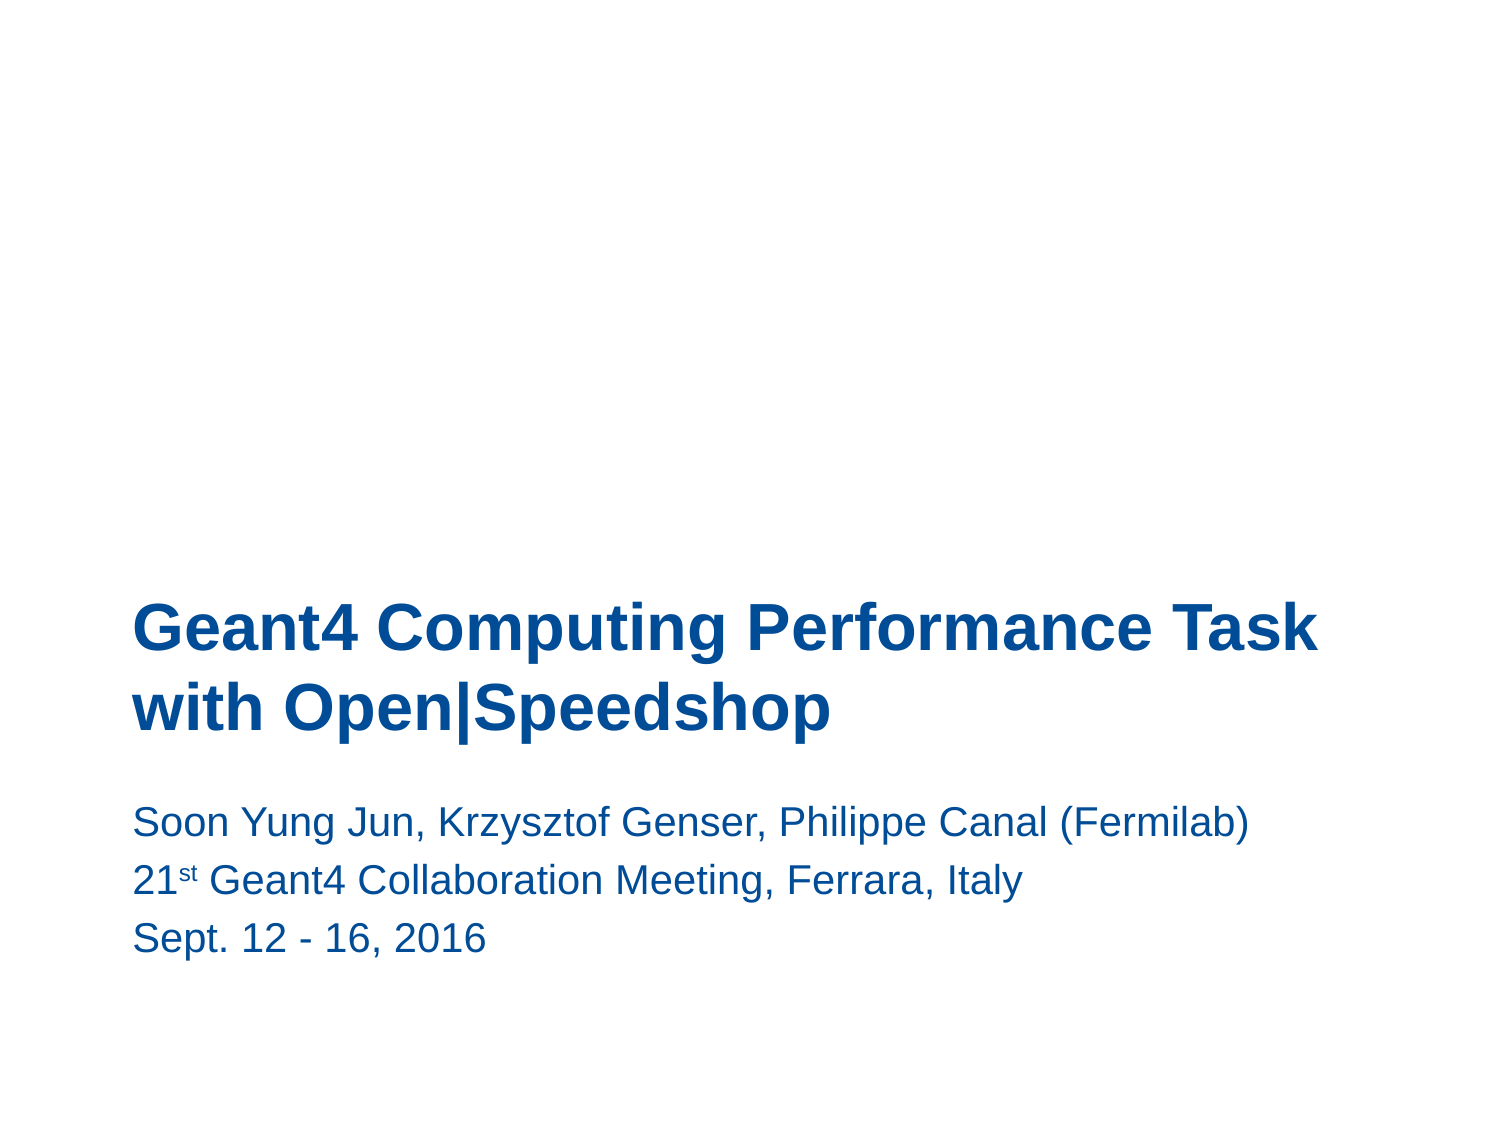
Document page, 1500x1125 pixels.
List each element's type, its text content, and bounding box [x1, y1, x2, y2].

list Soon Yung Jun, Krzysztof Genser, Philippe Canal (Fermilab) 21st Geant4 Collaboration Meeting, Ferrara, Italy Sept. 12 - 16, 2016 [132, 794, 1367, 1039]
title Geant4 Computing Performance Task with Open|Speedshop [132, 583, 1367, 771]
